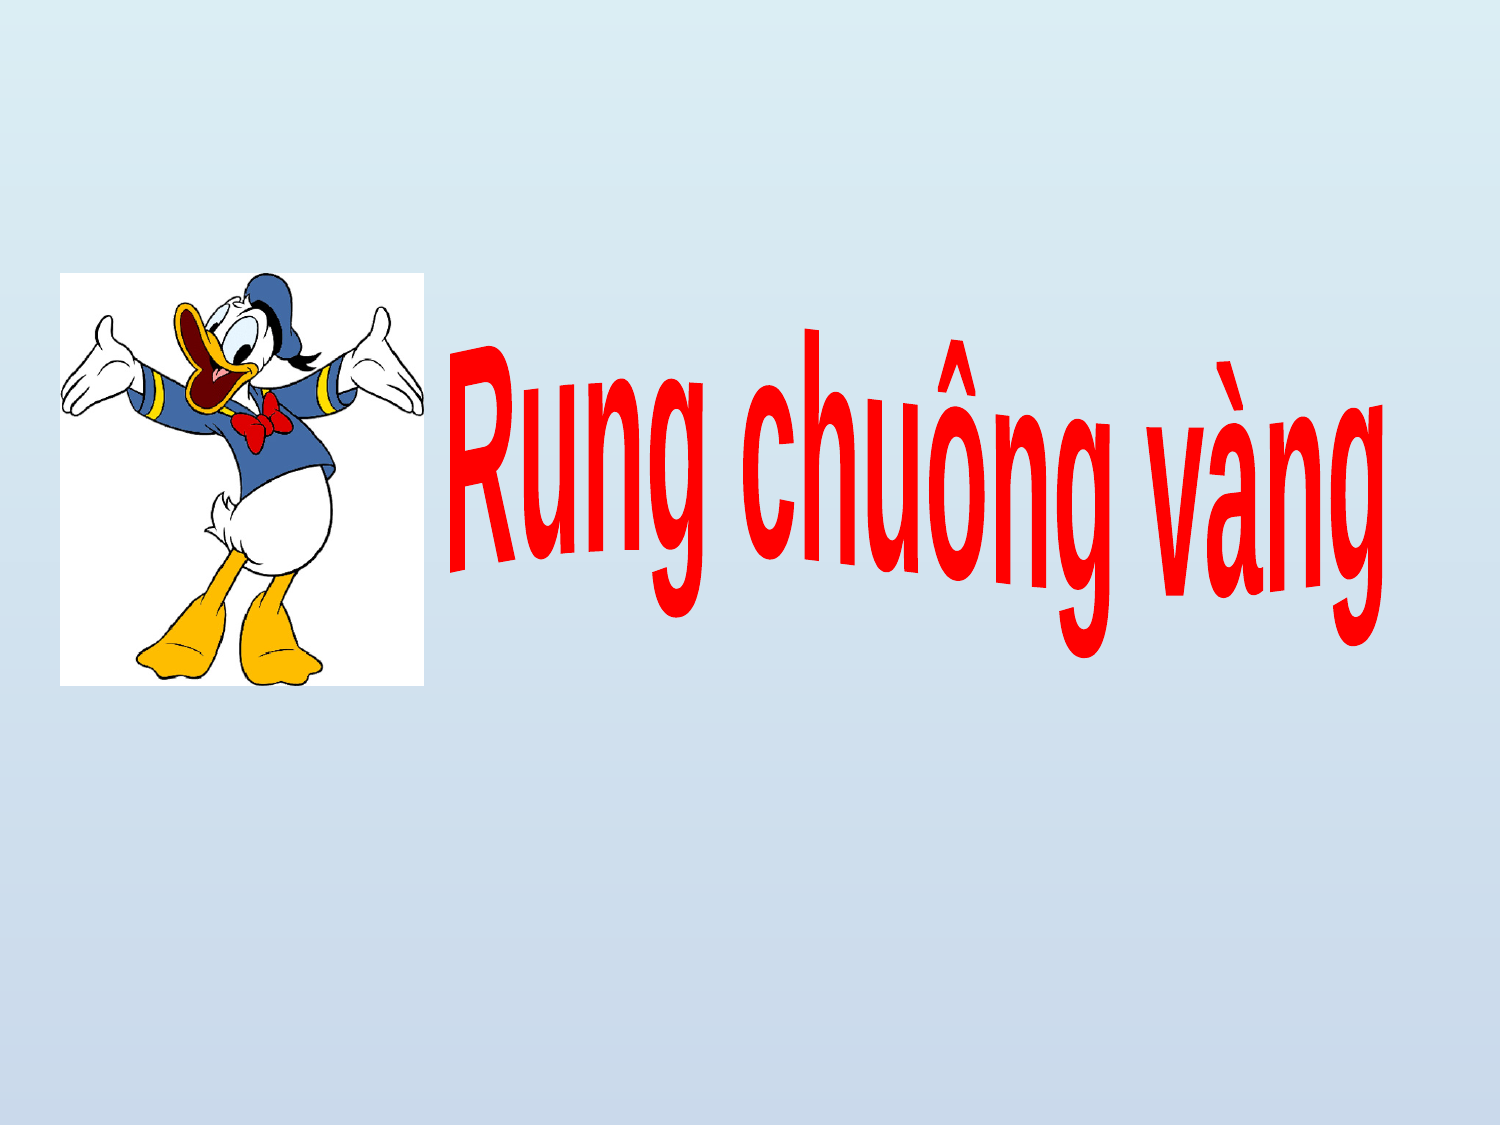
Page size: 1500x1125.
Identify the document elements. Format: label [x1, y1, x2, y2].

list [60, 273, 425, 687]
